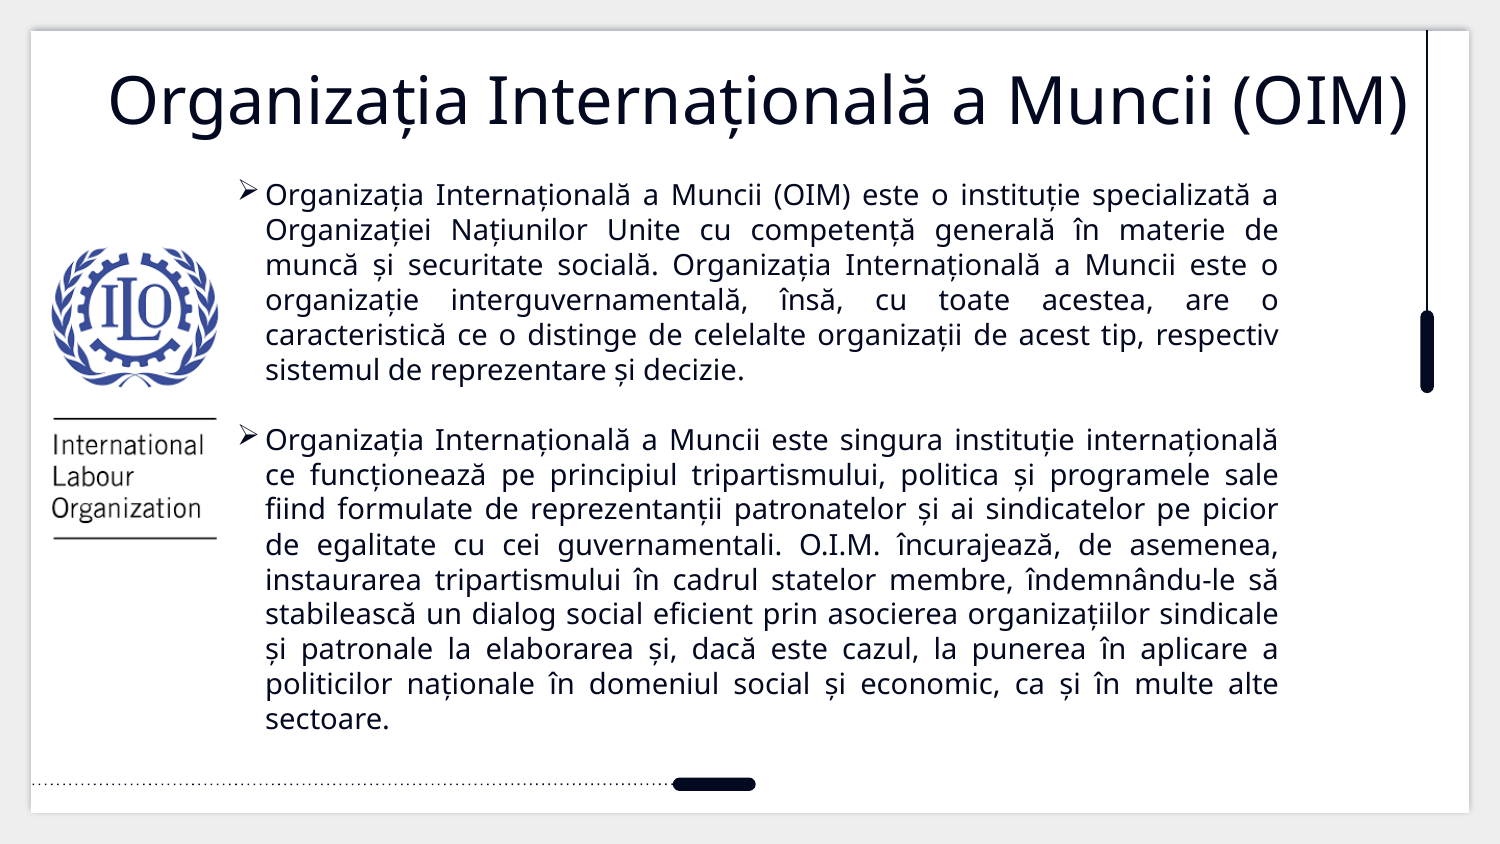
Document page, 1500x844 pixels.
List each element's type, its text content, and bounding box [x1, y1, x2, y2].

picture [46, 239, 223, 549]
title Organizația Internațională a Muncii (OIM) [87, 42, 1430, 137]
subtitle Organizația Internațională a Muncii (OIM) este o instituție specializată a Organizației Națiunilor Unite cu competență generală în materie de muncă și securitate socială. Organizația Internațională a Muncii este o organizație interguvernamentală, însă, cu toate acestea, are o caracteristică ce o distinge de celelalte organizații de acest tip, respectiv sistemul de reprezentare și decizie. Organizația Internațională a Muncii este singura instituție internațională ce funcționează pe principiul tripartismului, politica și programele sale fiind formulate de reprezentanții patronatelor și ai sindicatelor pe picior de egalitate cu cei guvernamentali. O.I.M. încurajează, de asemenea, instaurarea tripartismului în cadrul statelor membre, îndemnându-le să stabilească un dialog social eficient prin asocierea organizațiilor sindicale și patronale la elaborarea și, dacă este cazul, la punerea în aplicare a politicilor naționale în domeniul social și economic, ca și în multe alte sectoare. [222, 161, 1295, 723]
